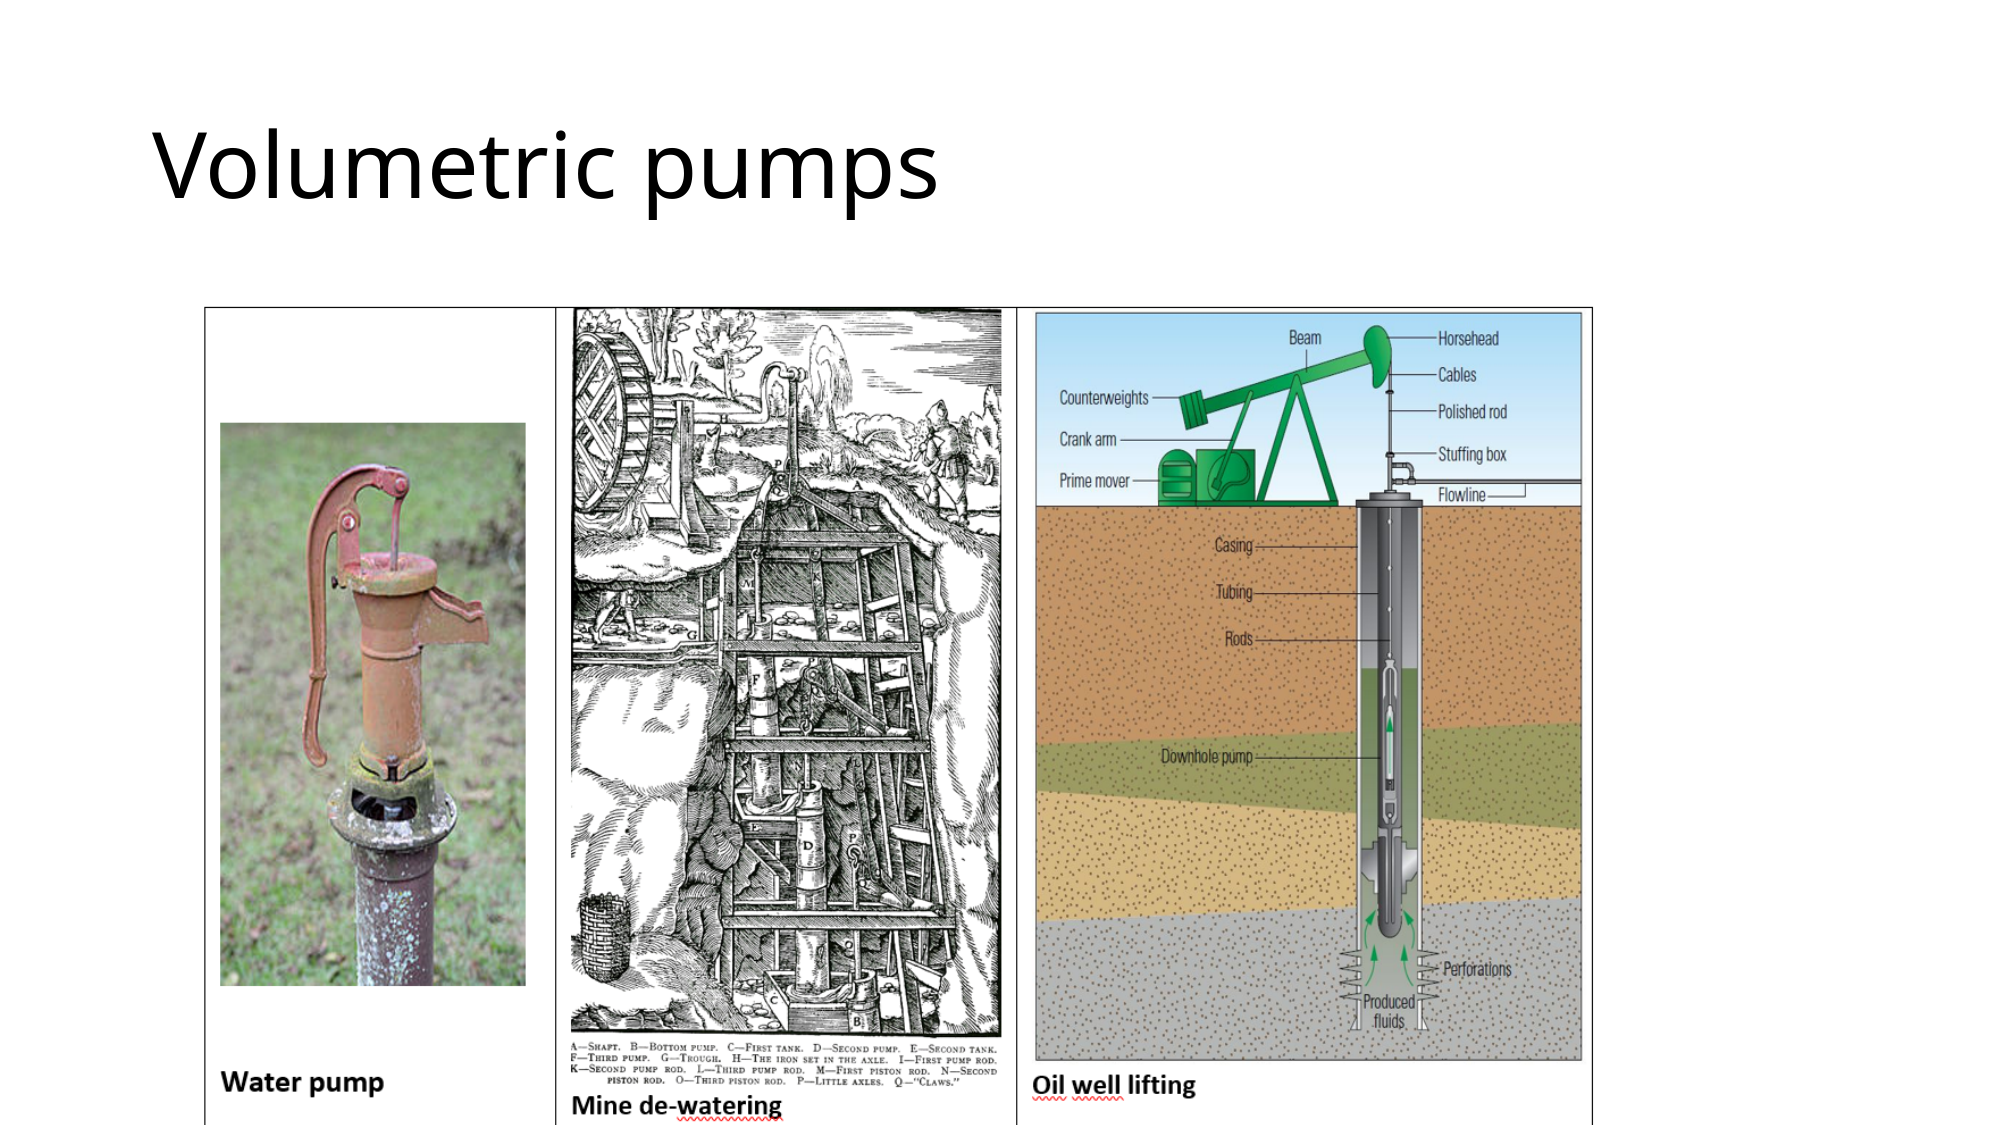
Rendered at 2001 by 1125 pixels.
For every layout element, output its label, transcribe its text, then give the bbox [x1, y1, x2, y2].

title Volumetric pumps [137, 59, 1863, 278]
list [193, 299, 1601, 1125]
